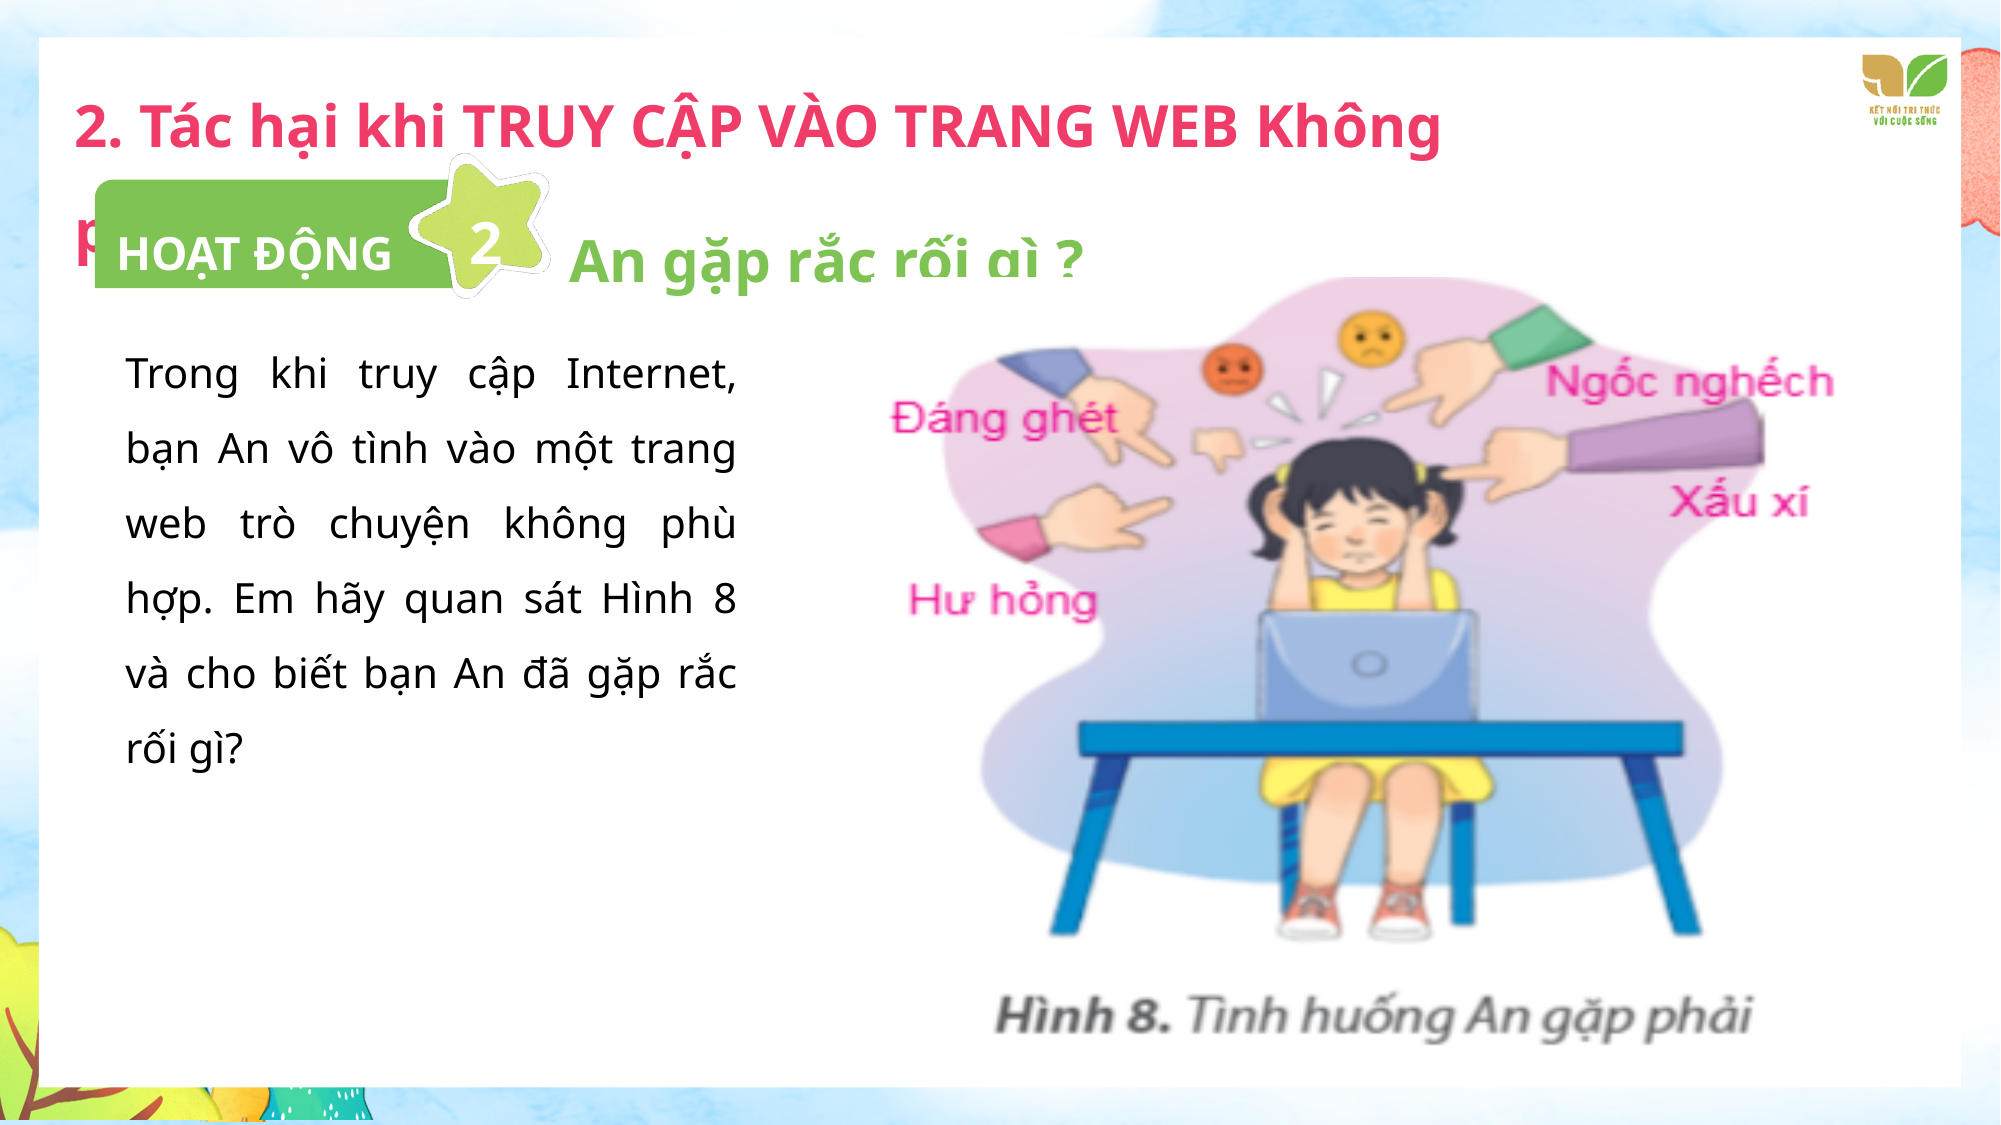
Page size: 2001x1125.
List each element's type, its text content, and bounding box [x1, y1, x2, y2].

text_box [85, 147, 562, 293]
picture [0, 0, 2001, 1125]
text_box Trong khi truy cập Internet, bạn An vô tình vào một trang web trò chuyện không phù hợp. Em hãy quan sát Hình 8 và cho biết bạn An đã gặp rắc rối gì? [110, 314, 753, 779]
text_box 2. Tác hại khi TRUY CẬP VÀO TRANG WEB Không phù hợp [59, 46, 1583, 272]
text_box An gặp rắc rối gì ? [554, 181, 1874, 301]
